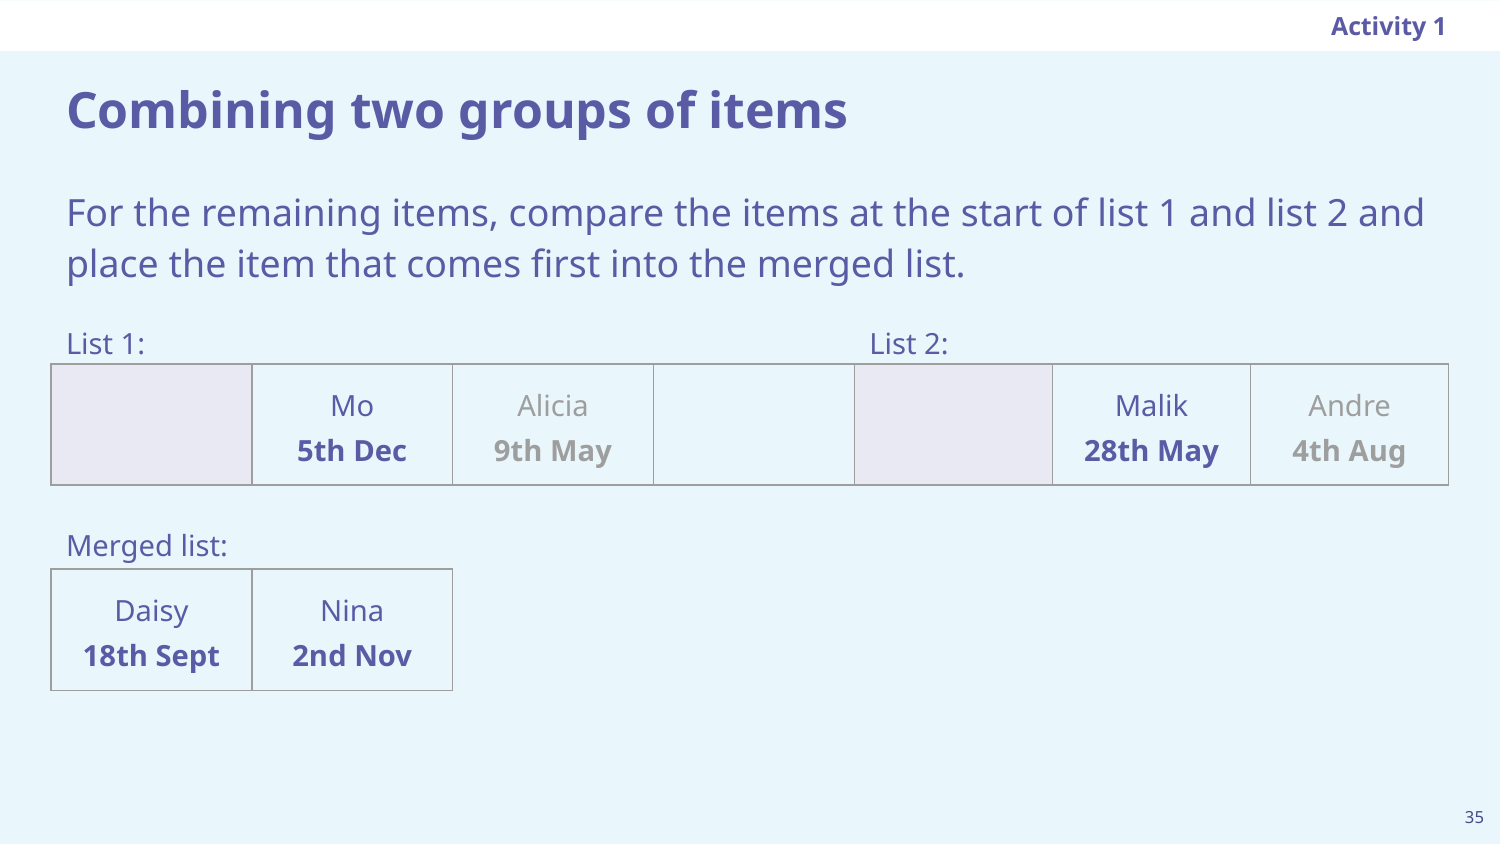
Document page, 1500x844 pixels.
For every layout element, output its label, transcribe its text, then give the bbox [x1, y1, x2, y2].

table_header [52, 365, 251, 484]
list List 1: [51, 305, 261, 363]
table_header [654, 365, 854, 484]
slide_number 35 [1448, 792, 1500, 844]
table_header Alicia 9th May [453, 365, 653, 484]
list For the remaining items, compare the items at the start of list 1 and list 2 and place the item that comes first into the merged list. [51, 167, 1449, 306]
table_header [855, 368, 1052, 484]
table_header Mo 5th Dec [253, 365, 452, 484]
table_header Malik 28th May [1053, 365, 1250, 484]
subtitle Activity 1 [862, 0, 1448, 52]
table_header Nina 2nd Nov [253, 570, 452, 690]
table_header Daisy 18th Sept [52, 570, 251, 690]
list List 2: [854, 305, 1064, 368]
table_header Andre 4th Aug [1251, 365, 1448, 484]
list Merged list: [51, 506, 261, 568]
title Combining two groups of items [51, 51, 1449, 167]
